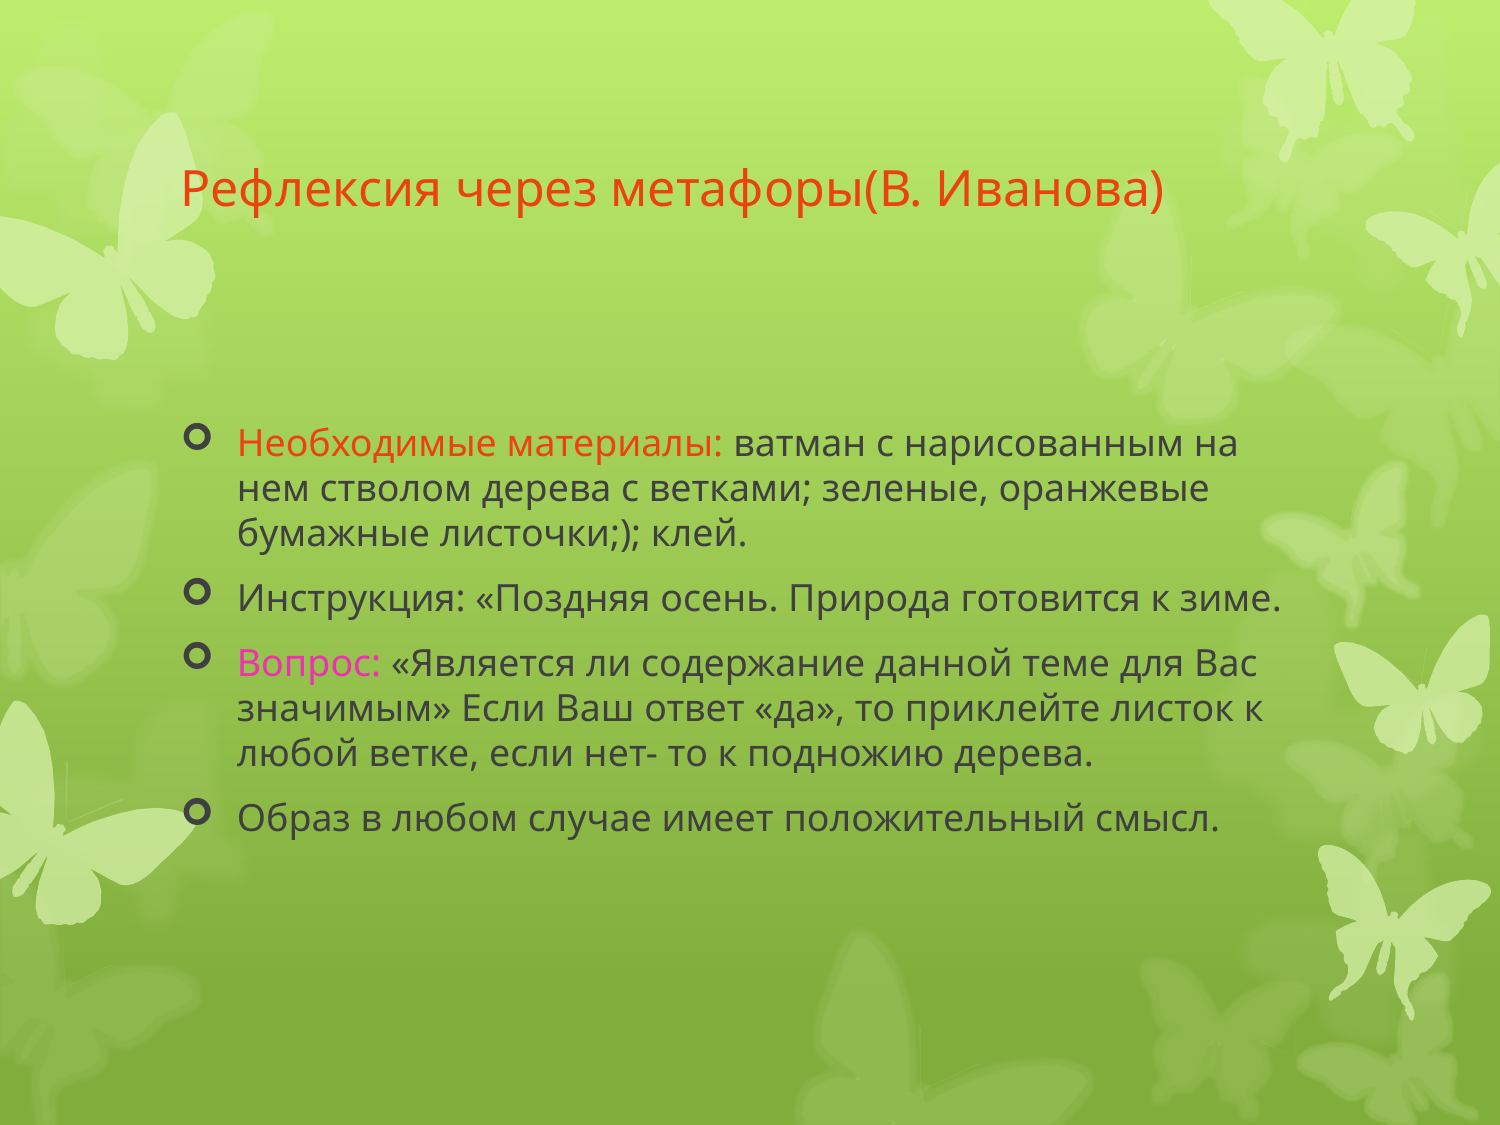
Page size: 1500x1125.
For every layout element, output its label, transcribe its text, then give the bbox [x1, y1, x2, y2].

list Необходимые материалы: ватман с нарисованным на нем стволом дерева с ветками; зеленые, оранжевые бумажные листочки;); клей. Инструкция: «Поздняя осень. Природа готовится к зиме. Вопрос: «Является ли содержание данной теме для Вас значимым» Если Ваш ответ «да», то приклейте листок к любой ветке, если нет- то к подножию дерева. Образ в любом случае имеет положительный смысл. [165, 296, 1335, 962]
title Рефлексия через метафоры(В. Иванова) [165, 110, 1335, 263]
